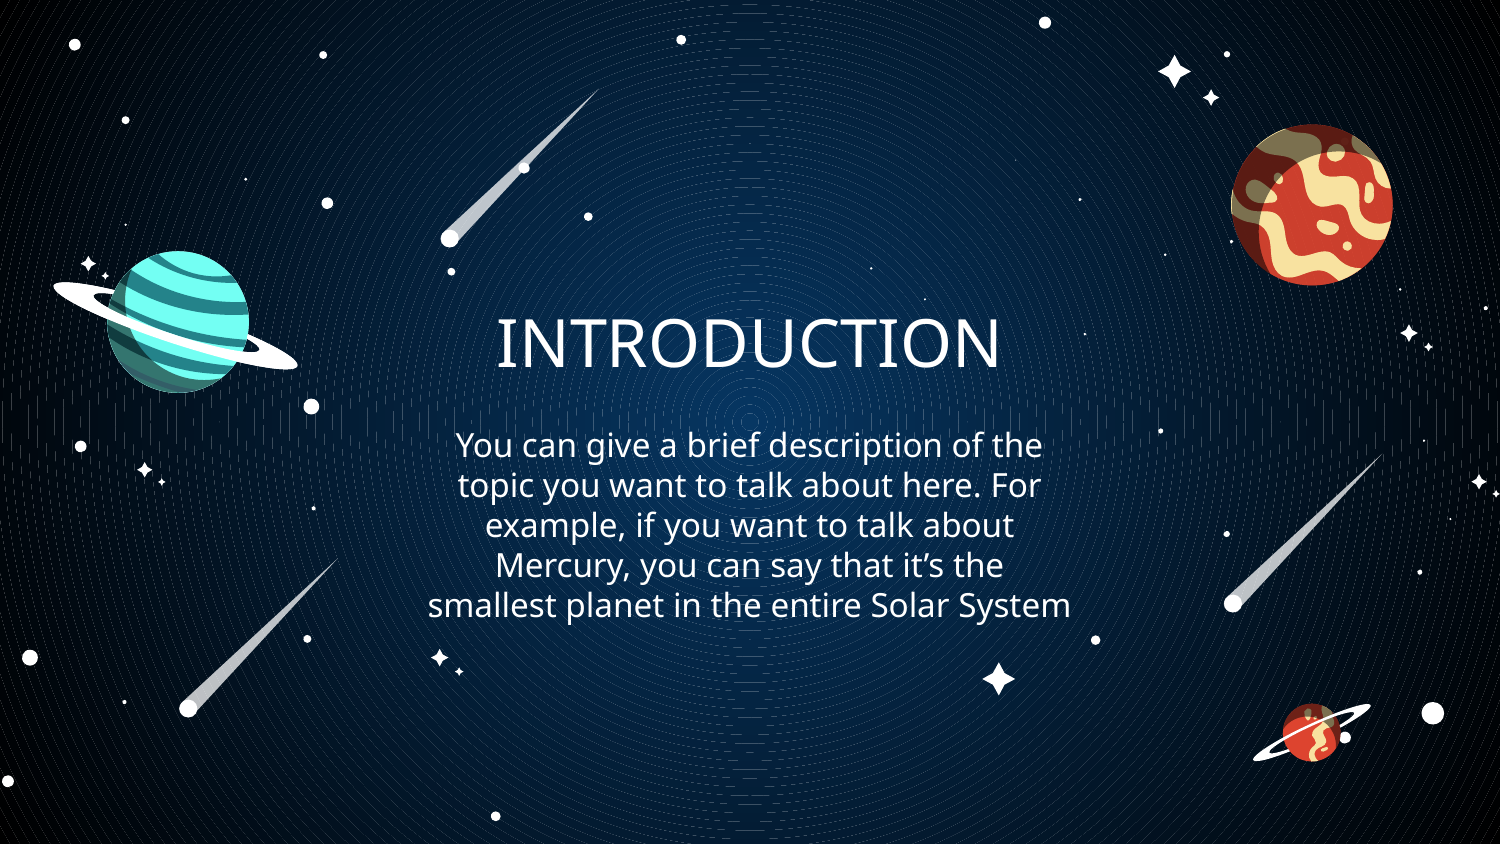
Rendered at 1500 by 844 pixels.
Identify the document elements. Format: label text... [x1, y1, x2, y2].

title INTRODUCTION [410, 285, 1090, 380]
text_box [1220, 453, 1383, 617]
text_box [175, 558, 338, 722]
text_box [1230, 124, 1393, 286]
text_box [1246, 703, 1377, 762]
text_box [51, 250, 300, 394]
subtitle You can give a brief description of the topic you want to talk about here. For example, if you want to talk about Mercury, you can say that it’s the smallest planet in the entire Solar System [410, 409, 1090, 633]
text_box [437, 88, 600, 252]
